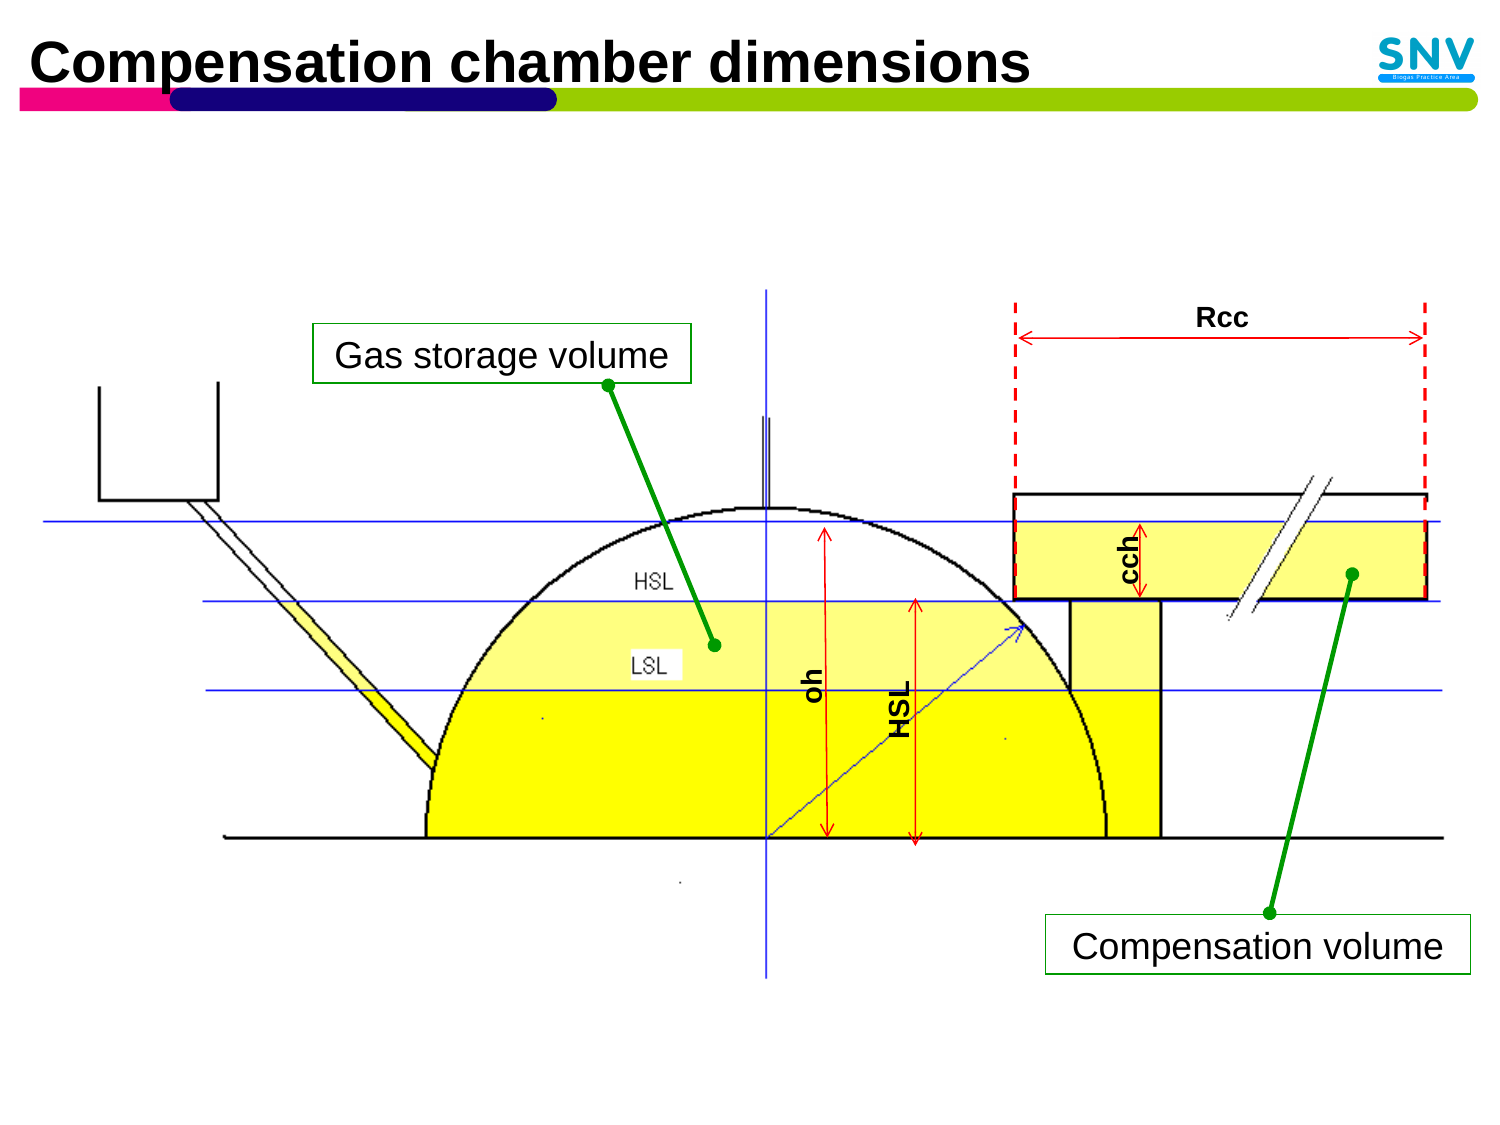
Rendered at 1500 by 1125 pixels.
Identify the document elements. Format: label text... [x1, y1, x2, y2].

title Compensation chamber dimensions [14, 19, 1105, 100]
picture [0, 134, 1500, 991]
